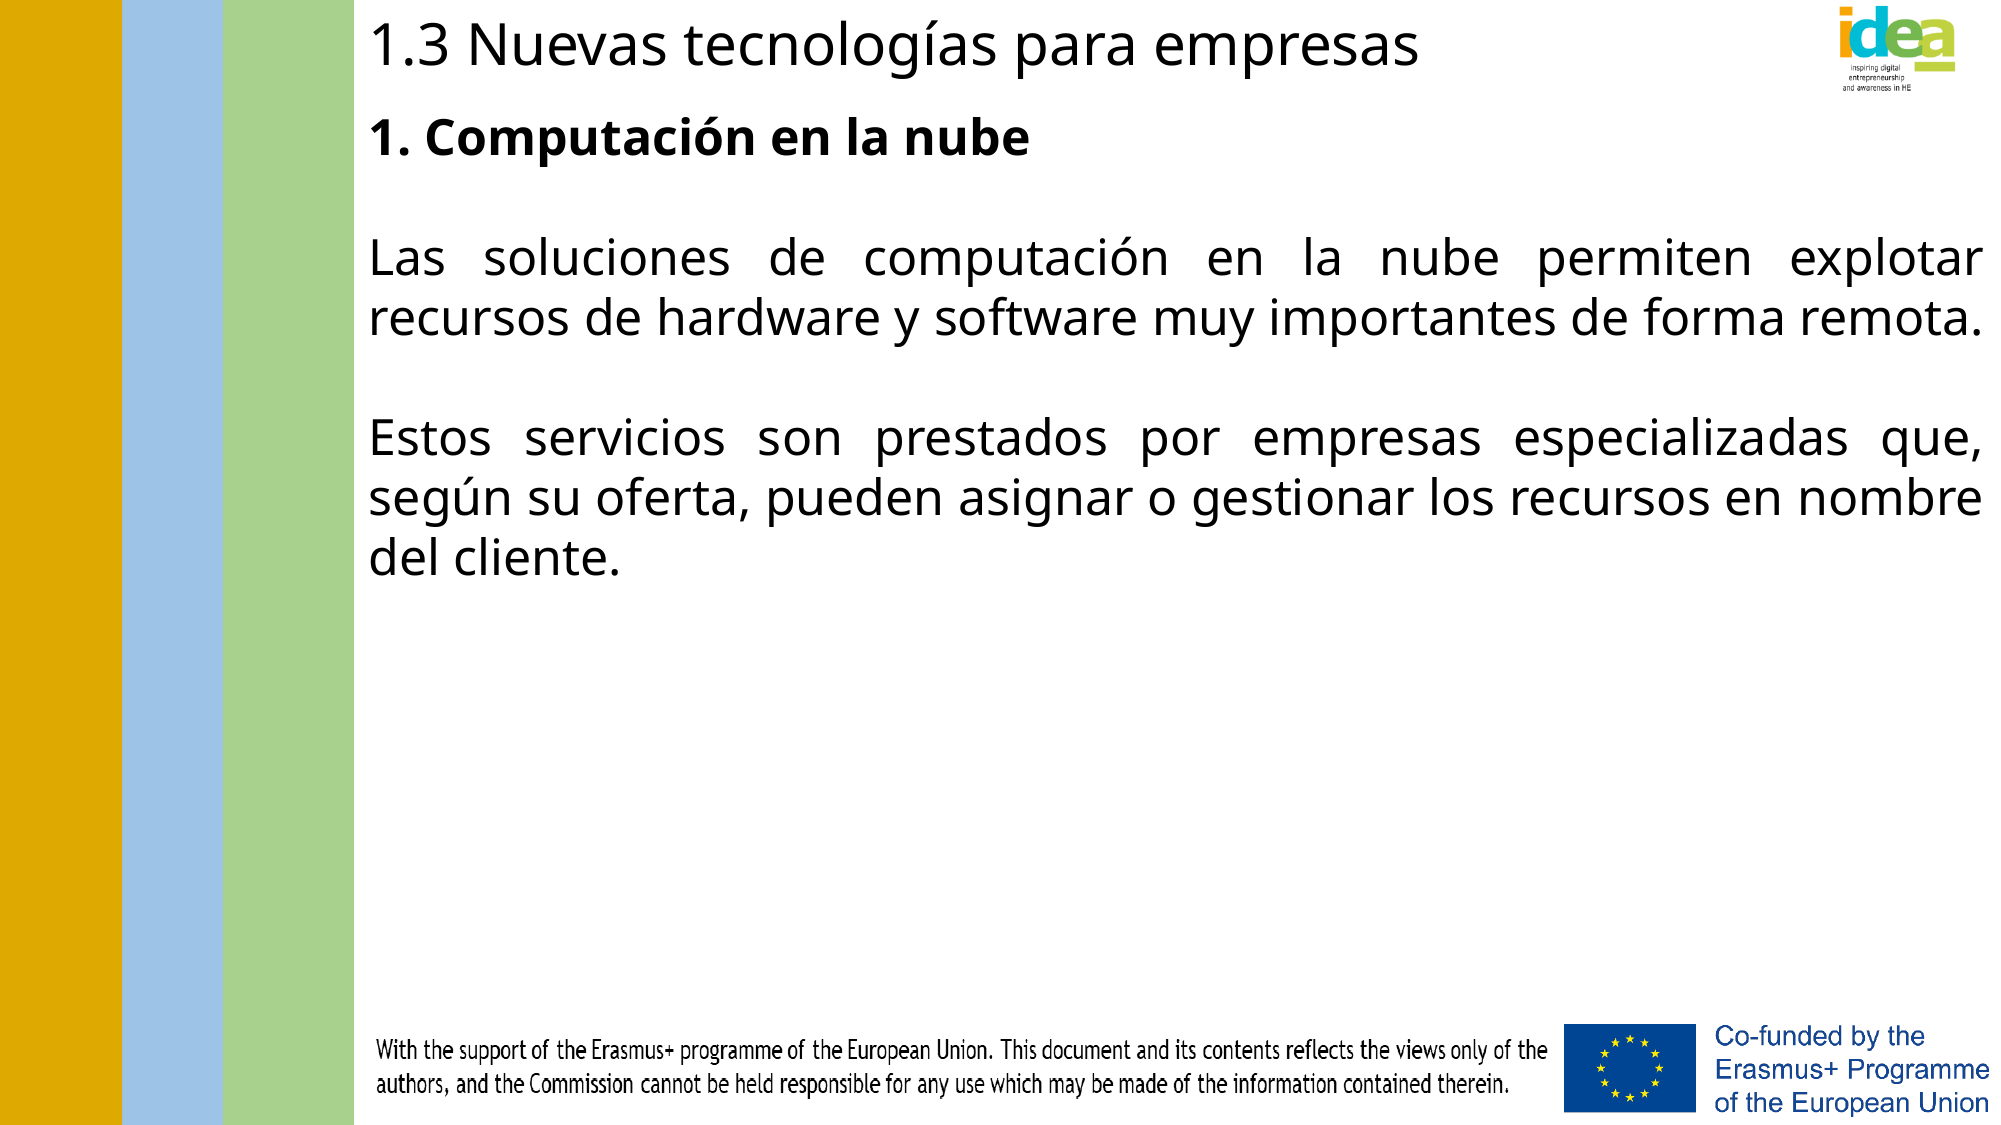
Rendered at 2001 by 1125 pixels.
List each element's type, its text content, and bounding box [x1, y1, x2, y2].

text_box 1. Computación en la nube Las soluciones de computación en la nube permiten explotar recursos de hardware y software muy importantes de forma remota. Estos servicios son prestados por empresas especializadas que, según su oferta, pueden asignar o gestionar los recursos en nombre del cliente. [354, 97, 2000, 593]
picture [363, 1024, 1989, 1118]
text_box [123, 0, 222, 1125]
text_box [0, 0, 123, 1125]
text_box 1.3 Nuevas tecnologías para empresas [353, 0, 1669, 85]
picture [1828, 0, 1964, 98]
text_box [222, 0, 355, 1125]
